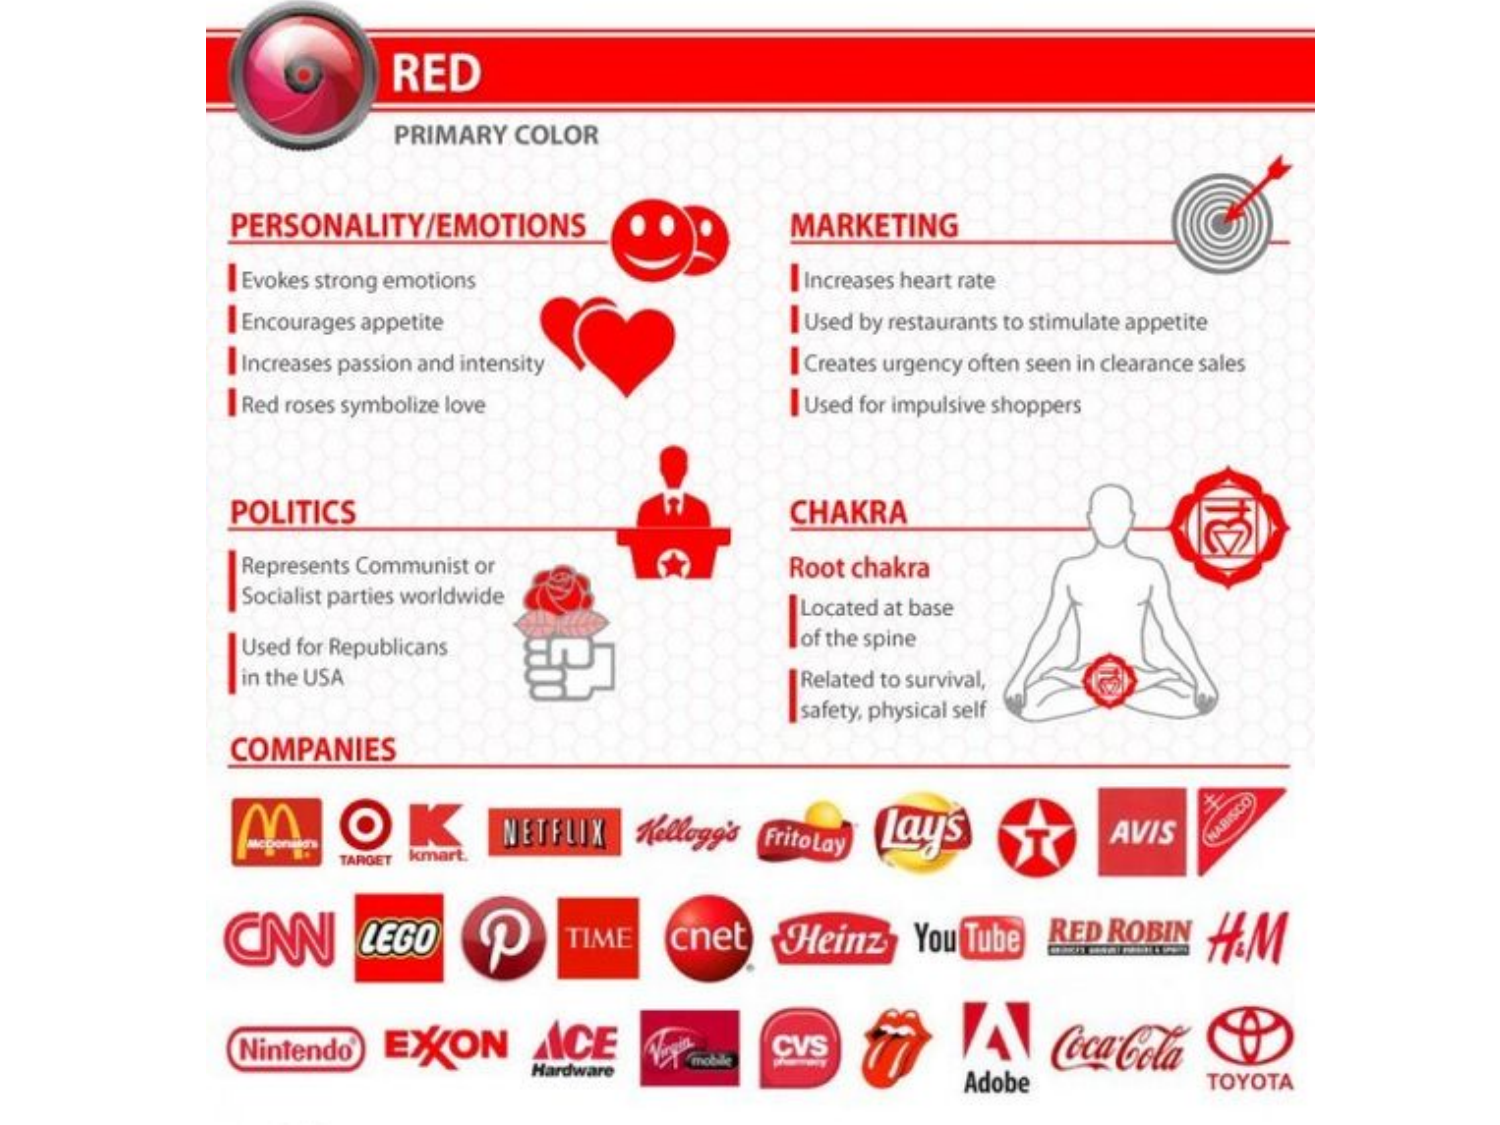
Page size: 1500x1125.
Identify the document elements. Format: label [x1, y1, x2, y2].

picture [206, 0, 1315, 1125]
